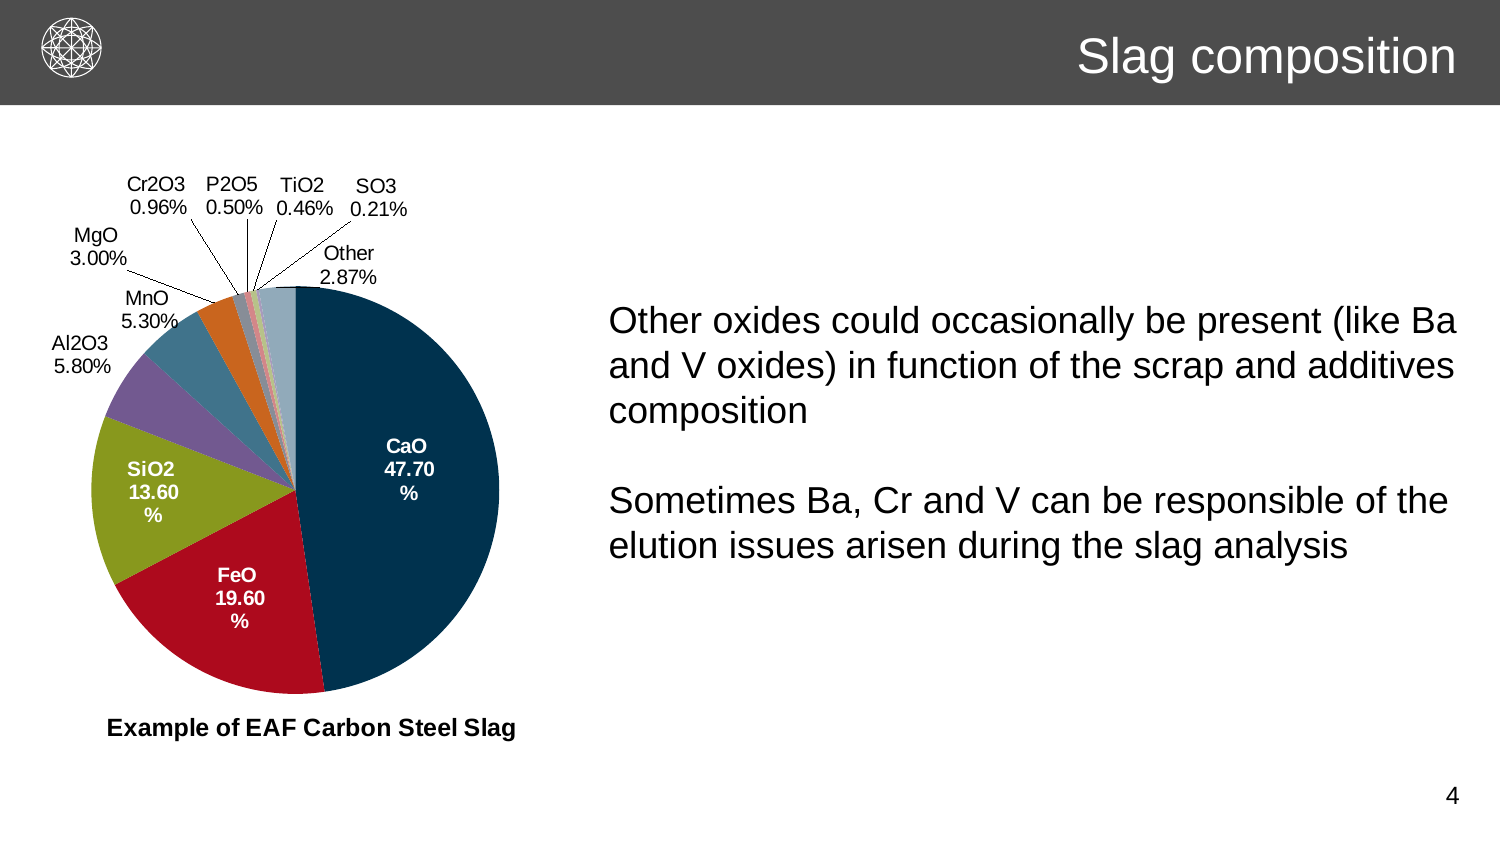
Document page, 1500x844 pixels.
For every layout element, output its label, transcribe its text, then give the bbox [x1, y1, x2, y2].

text_box Slag composition [1061, 15, 1472, 91]
text_box Other oxides could occasionally be present (like Ba and V oxides) in function of the scrap and additives composition Sometimes Ba, Cr and V can be responsible of the elution issues arisen during the slag analysis [594, 288, 1500, 574]
text_box 4 [1124, 772, 1475, 818]
chart [0, 157, 591, 749]
